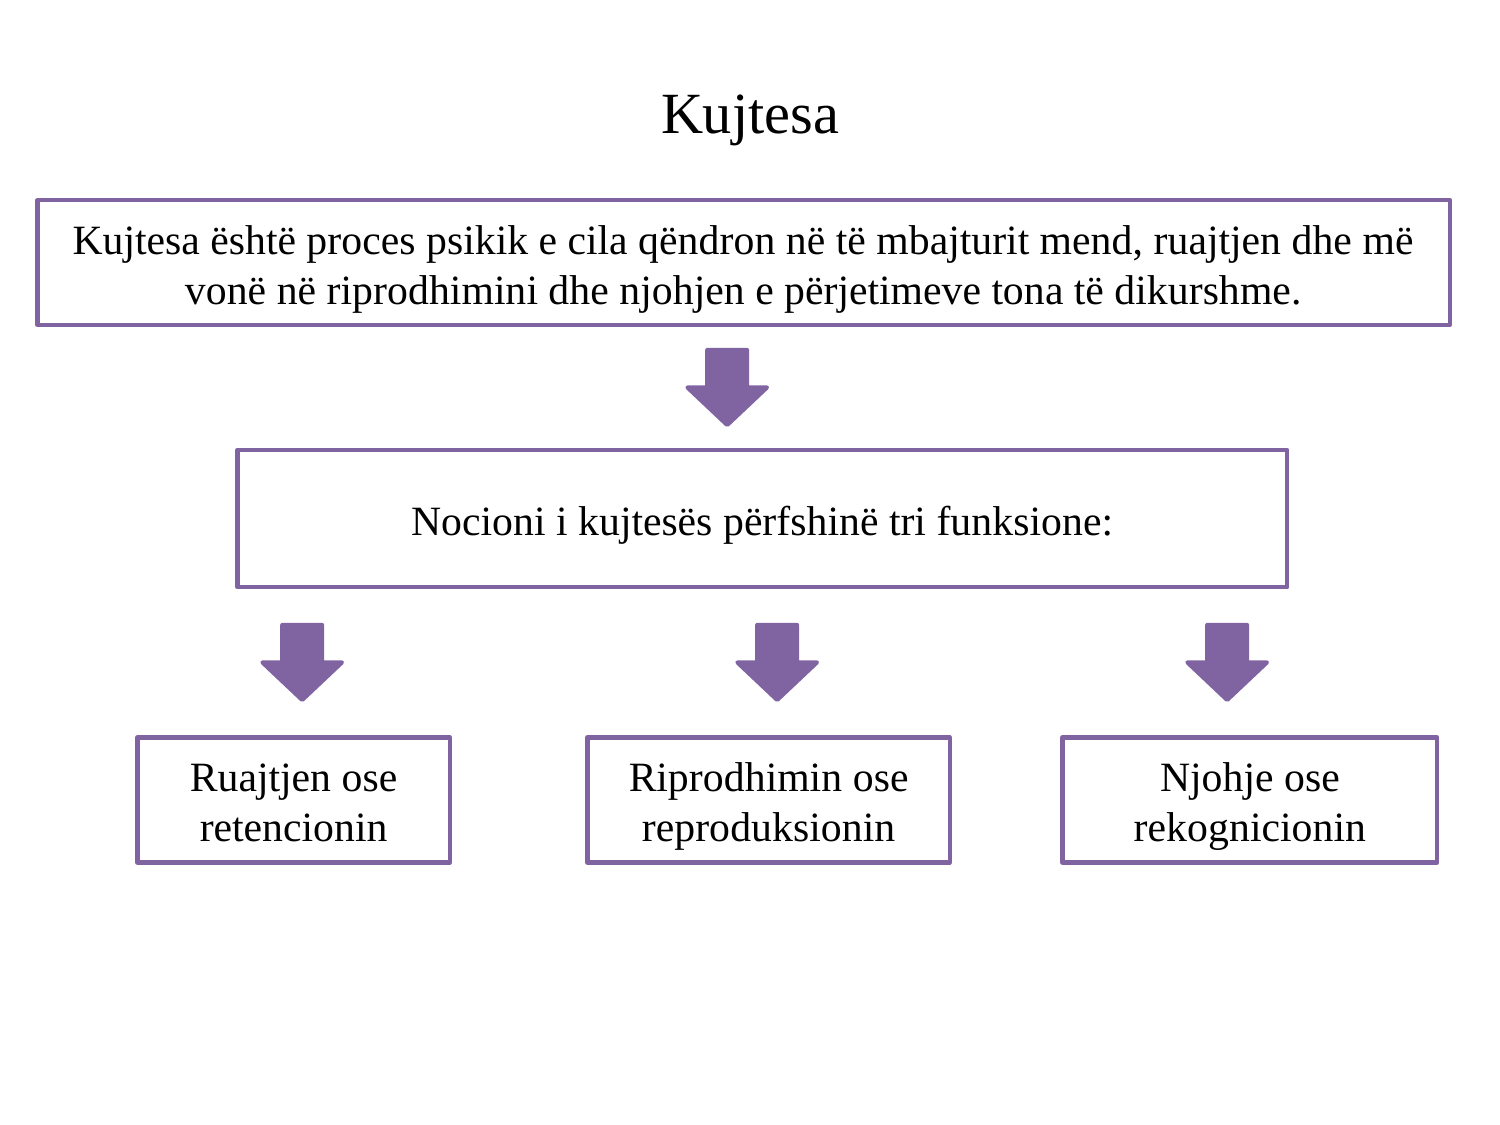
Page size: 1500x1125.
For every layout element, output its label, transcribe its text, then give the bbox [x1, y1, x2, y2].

text_box Riprodhimin ose reproduksionin [585, 735, 952, 865]
text_box Ruajtjen ose retencionin [135, 735, 452, 865]
text_box Kujtesa është proces psikik e cila qëndron në të mbajturit mend, ruajtjen dhe më vonë në riprodhimini dhe njohjen e përjetimeve tona të dikurshme. [35, 198, 1452, 327]
text_box [685, 347, 769, 427]
text_box Nocioni i kujtesës përfshinë tri funksione: [235, 448, 1289, 589]
text_box Njohje ose rekognicionin [1060, 735, 1439, 865]
text_box [1185, 622, 1269, 702]
title Kujtesa [75, 45, 1425, 175]
text_box [735, 622, 819, 702]
text_box [260, 622, 344, 702]
